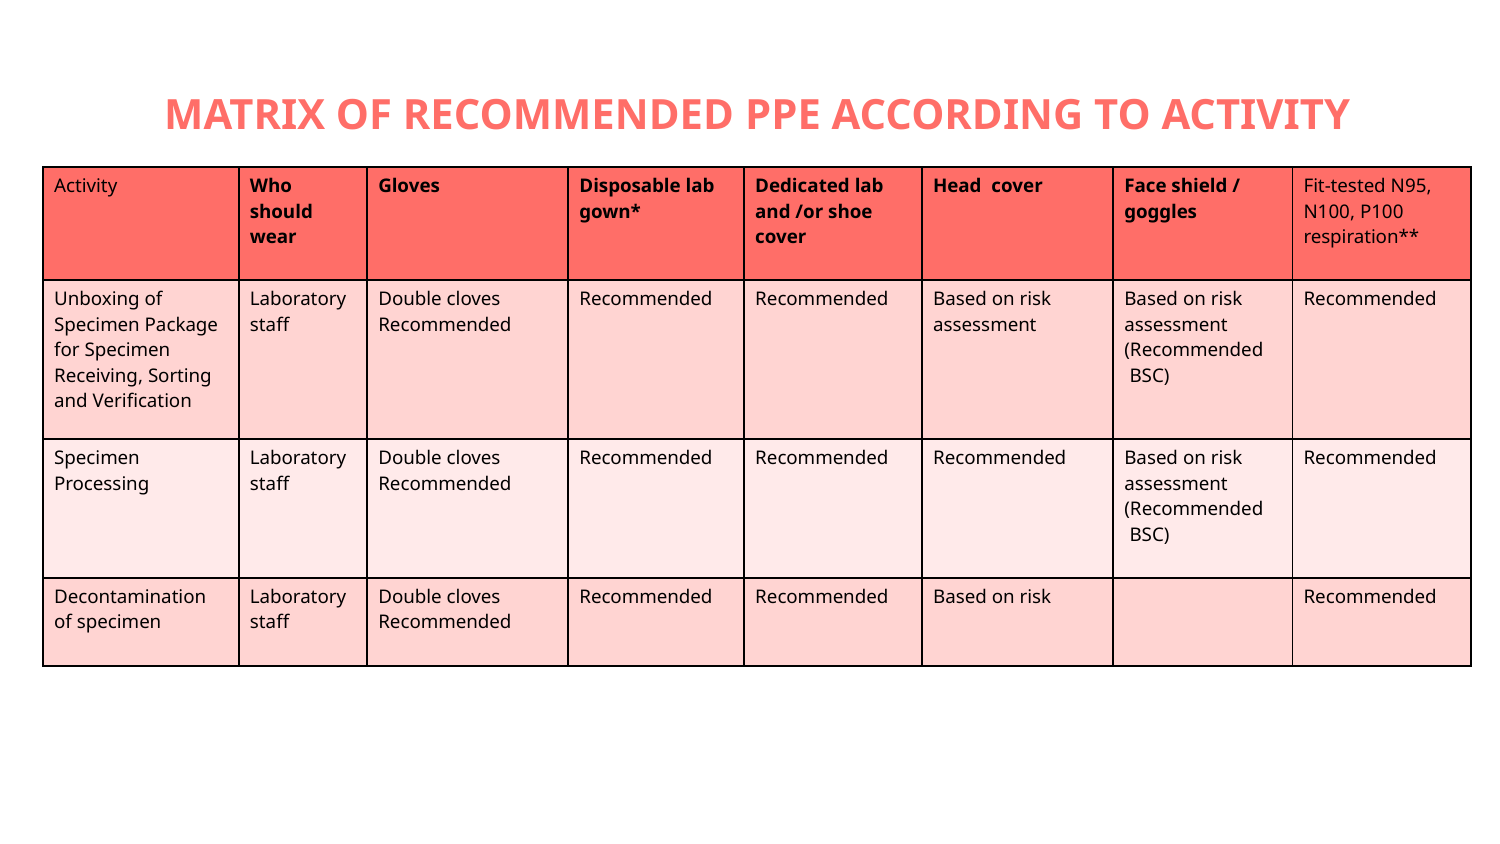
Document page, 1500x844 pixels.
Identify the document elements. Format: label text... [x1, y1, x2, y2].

table_cell Based on risk [923, 579, 1112, 665]
table_cell Recommended [569, 579, 743, 665]
table_cell Double cloves Recommended [368, 440, 567, 577]
table_cell Recommended [569, 281, 743, 438]
table_cell Recommended [569, 440, 743, 577]
table_header Fit-tested N95, N100, P100 respiration** [1293, 168, 1470, 279]
table_cell Laboratory staff [240, 579, 366, 665]
table_cell Decontamination of specimen [44, 579, 238, 665]
table_cell Recommended [923, 440, 1112, 577]
table_cell Unboxing of Specimen Package for Specimen Receiving, Sorting and Verification [44, 281, 238, 438]
table_cell Based on risk assessment (Recommended BSC) [1114, 440, 1292, 577]
table_cell [1114, 579, 1292, 665]
table_header Activity [44, 168, 238, 279]
table_cell Recommended [745, 440, 921, 577]
table_header Gloves [368, 168, 567, 279]
table_cell Recommended [1293, 440, 1470, 577]
table_cell Recommended [1293, 579, 1470, 665]
table_cell Recommended [1293, 281, 1470, 438]
table_cell Based on risk assessment [923, 281, 1112, 438]
table_header Face shield / goggles [1114, 168, 1292, 279]
table_cell Laboratory staff [240, 281, 366, 438]
table_header Disposable lab gown* [569, 168, 743, 279]
table_header Dedicated lab and /or shoe cover [745, 168, 921, 279]
table_cell Double cloves Recommended [368, 579, 567, 665]
table_cell Laboratory staff [240, 440, 366, 577]
table_cell Recommended [745, 579, 921, 665]
table_cell Recommended [745, 281, 921, 438]
table_cell Double cloves Recommended [368, 281, 567, 438]
table_header Who should wear [240, 168, 366, 279]
table_cell Specimen Processing [44, 440, 238, 577]
table_cell Based on risk assessment (Recommended BSC) [1114, 281, 1292, 438]
title MATRIX OF RECOMMENDED PPE ACCORDING TO ACTIVITY [42, 72, 1472, 166]
table_header Head cover [923, 168, 1112, 279]
